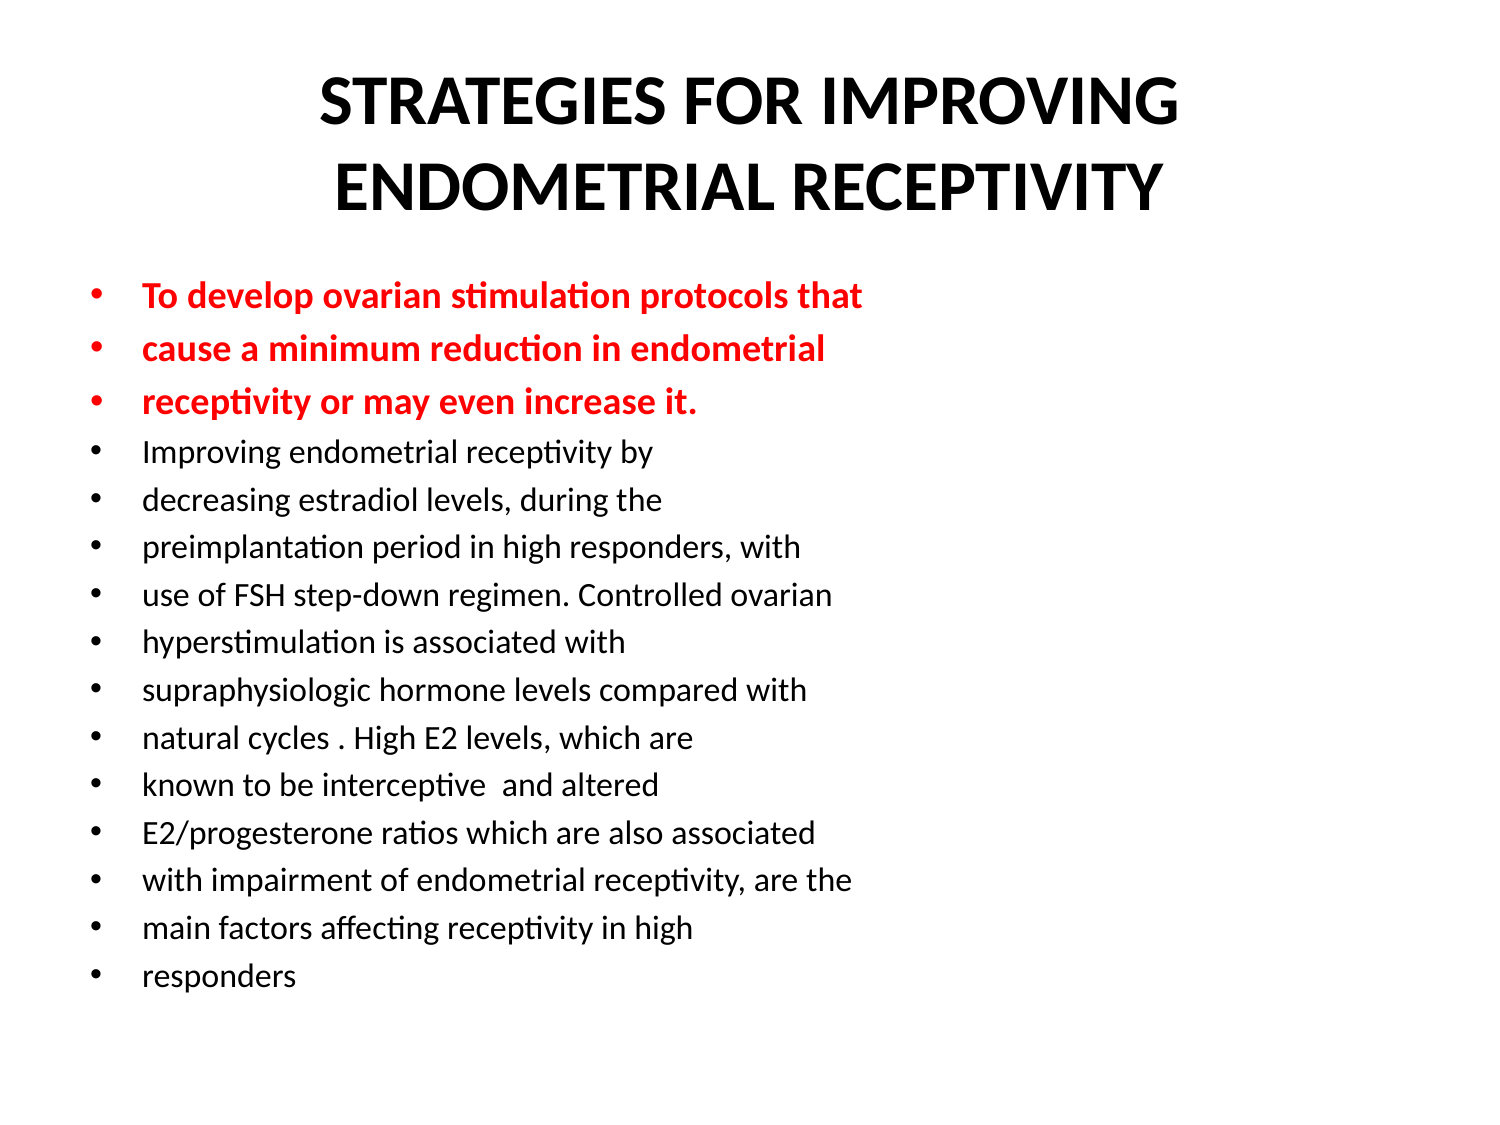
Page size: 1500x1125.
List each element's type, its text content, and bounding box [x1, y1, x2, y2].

list To develop ovarian stimulation protocols that cause a minimum reduction in endometrial receptivity or may even increase it. Improving endometrial receptivity by decreasing estradiol levels, during the preimplantation period in high responders, with use of FSH step-down regimen. Controlled ovarian hyperstimulation is associated with supraphysiologic hormone levels compared with natural cycles . High E2 levels, which are known to be interceptive and altered E2/progesterone ratios which are also associated with impairment of endometrial receptivity, are the main factors affecting receptivity in high responders [75, 262, 1425, 1005]
title STRATEGIES FOR IMPROVING ENDOMETRIAL RECEPTIVITY [75, 45, 1425, 233]
